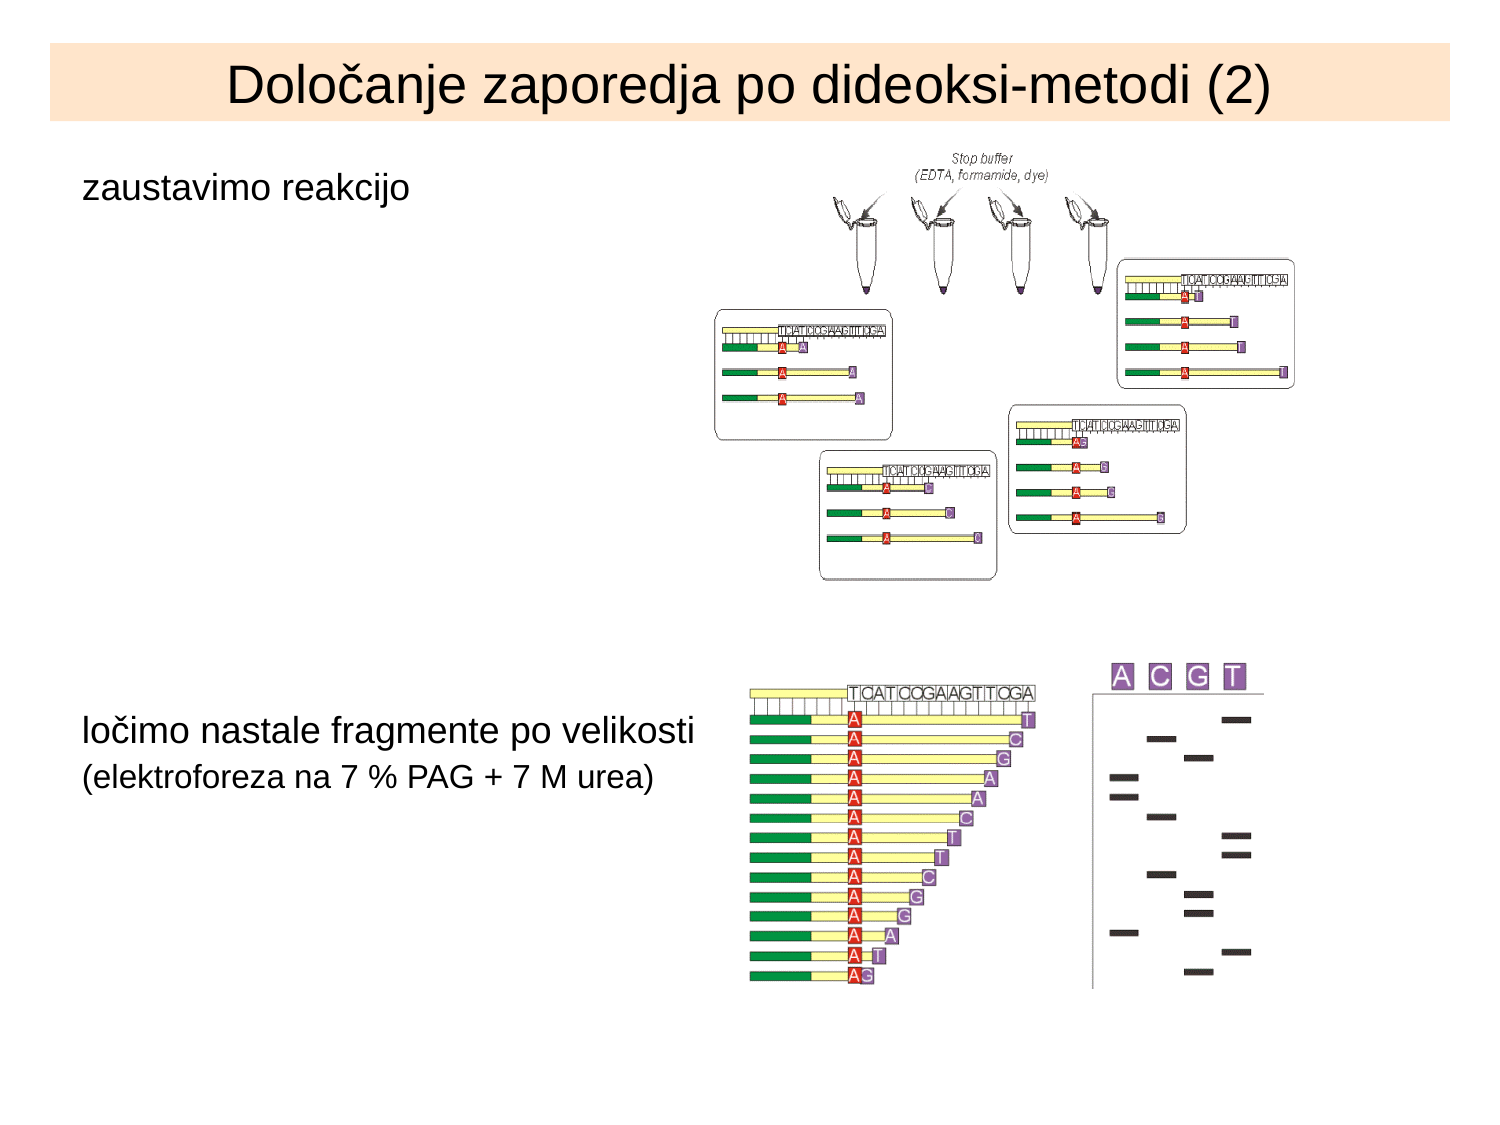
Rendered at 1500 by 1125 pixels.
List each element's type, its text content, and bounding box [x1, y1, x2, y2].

list zaustavimo reakcijo ločimo nastale fragmente po velikosti (elektroforeza na 7 % PAG + 7 M urea) [66, 155, 727, 953]
text_box Določanje zaporedja po dideoksi-metodi (2) [50, 43, 1450, 122]
picture [707, 148, 1307, 593]
picture [739, 656, 1265, 990]
